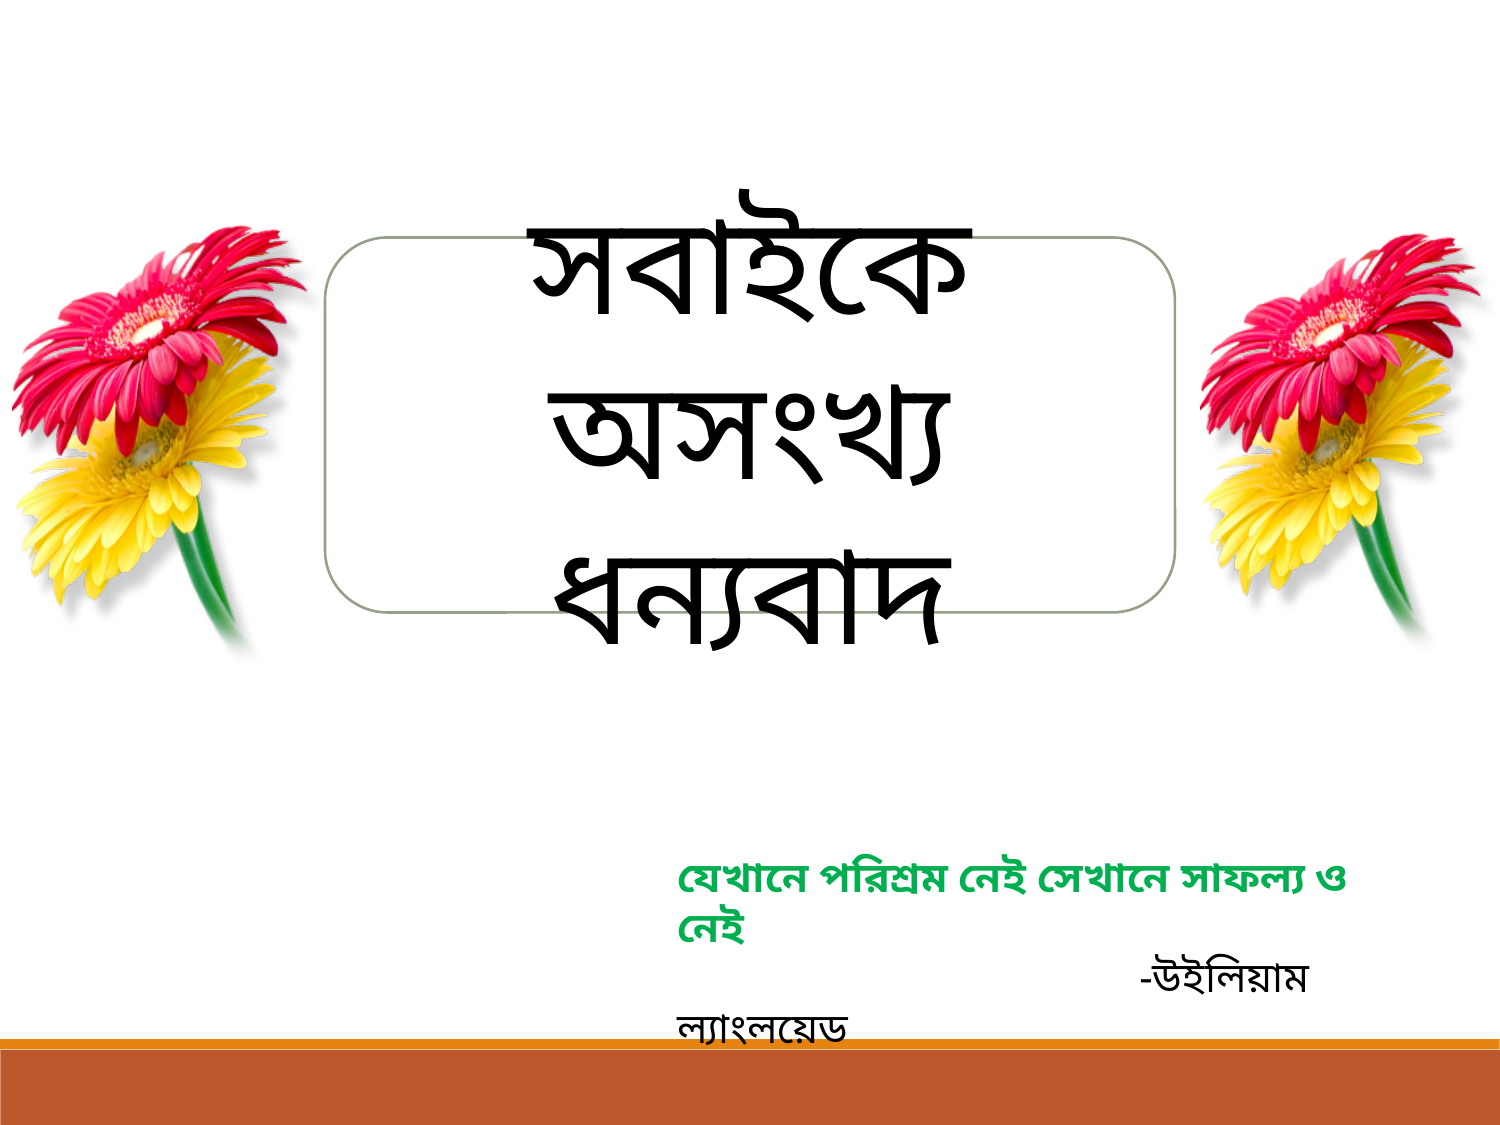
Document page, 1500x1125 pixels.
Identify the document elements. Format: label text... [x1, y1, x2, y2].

picture [1199, 231, 1495, 651]
text_box সবাইকে অসংখ্য ধন্যবাদ [328, 236, 1177, 614]
picture [11, 224, 321, 663]
text_box যেখানে পরিশ্রম নেই সেখানে সাফল্য ও নেই -উইলিয়াম ল্যাংলয়েড [662, 843, 1413, 1059]
